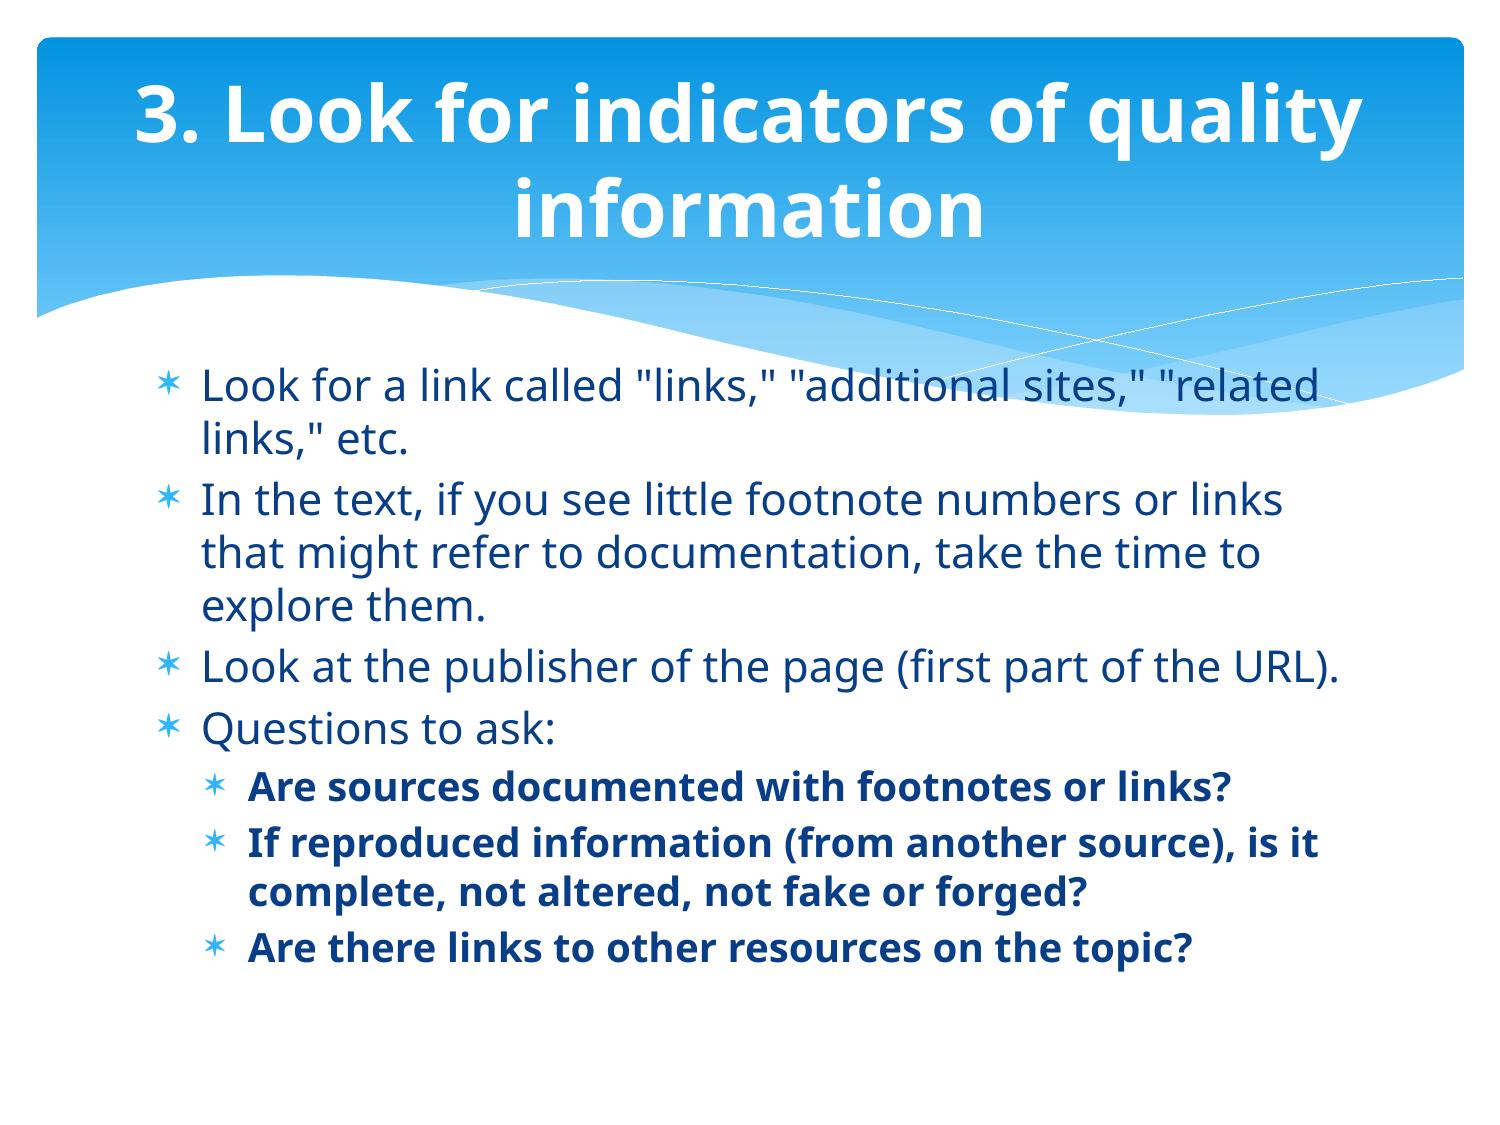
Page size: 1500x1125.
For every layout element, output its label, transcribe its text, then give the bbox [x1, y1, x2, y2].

title 3. Look for indicators of quality information [75, 55, 1425, 261]
list Look for a link called "links," "additional sites," "related links," etc. In the text, if you see little footnote numbers or links that might refer to documentation, take the time to explore them. Look at the publisher of the page (first part of the URL). Questions to ask: Are sources documented with footnotes or links? If reproduced information (from another source), is it complete, not altered, not fake or forged? Are there links to other resources on the topic? [143, 350, 1359, 1005]
